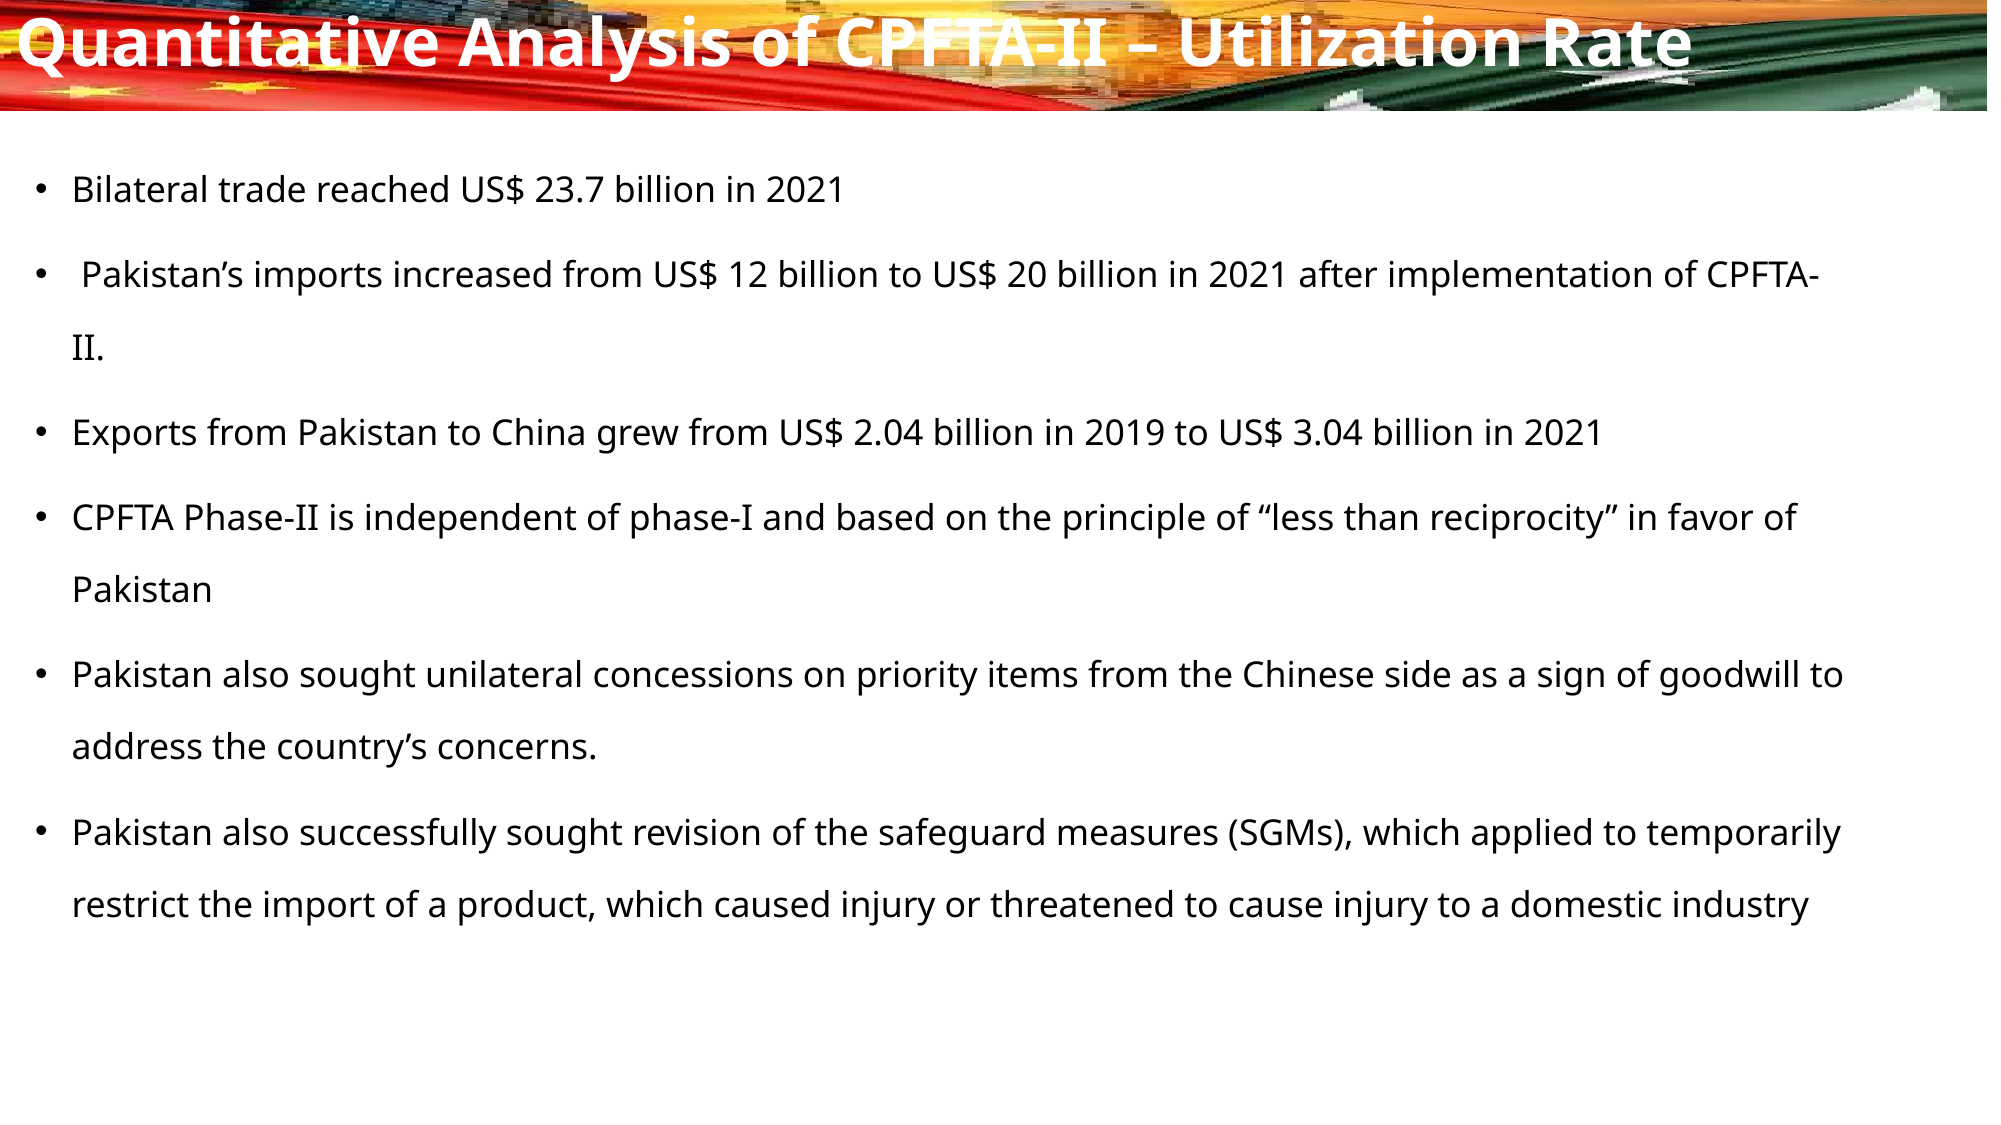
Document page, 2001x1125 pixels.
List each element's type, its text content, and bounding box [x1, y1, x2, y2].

list Bilateral trade reached US$ 23.7 billion in 2021 Pakistan’s imports increased from US$ 12 billion to US$ 20 billion in 2021 after implementation of CPFTA-II. Exports from Pakistan to China grew from US$ 2.04 billion in 2019 to US$ 3.04 billion in 2021 CPFTA Phase-II is independent of phase-I and based on the principle of “less than reciprocity” in favor of Pakistan Pakistan also sought unilateral concessions on priority items from the Chinese side as a sign of goodwill to address the country’s concerns. Pakistan also successfully sought revision of the safeguard measures (SGMs), which applied to temporarily restrict the import of a product, which caused injury or threatened to cause injury to a domestic industry [20, 129, 1863, 1014]
picture [0, 0, 1987, 111]
